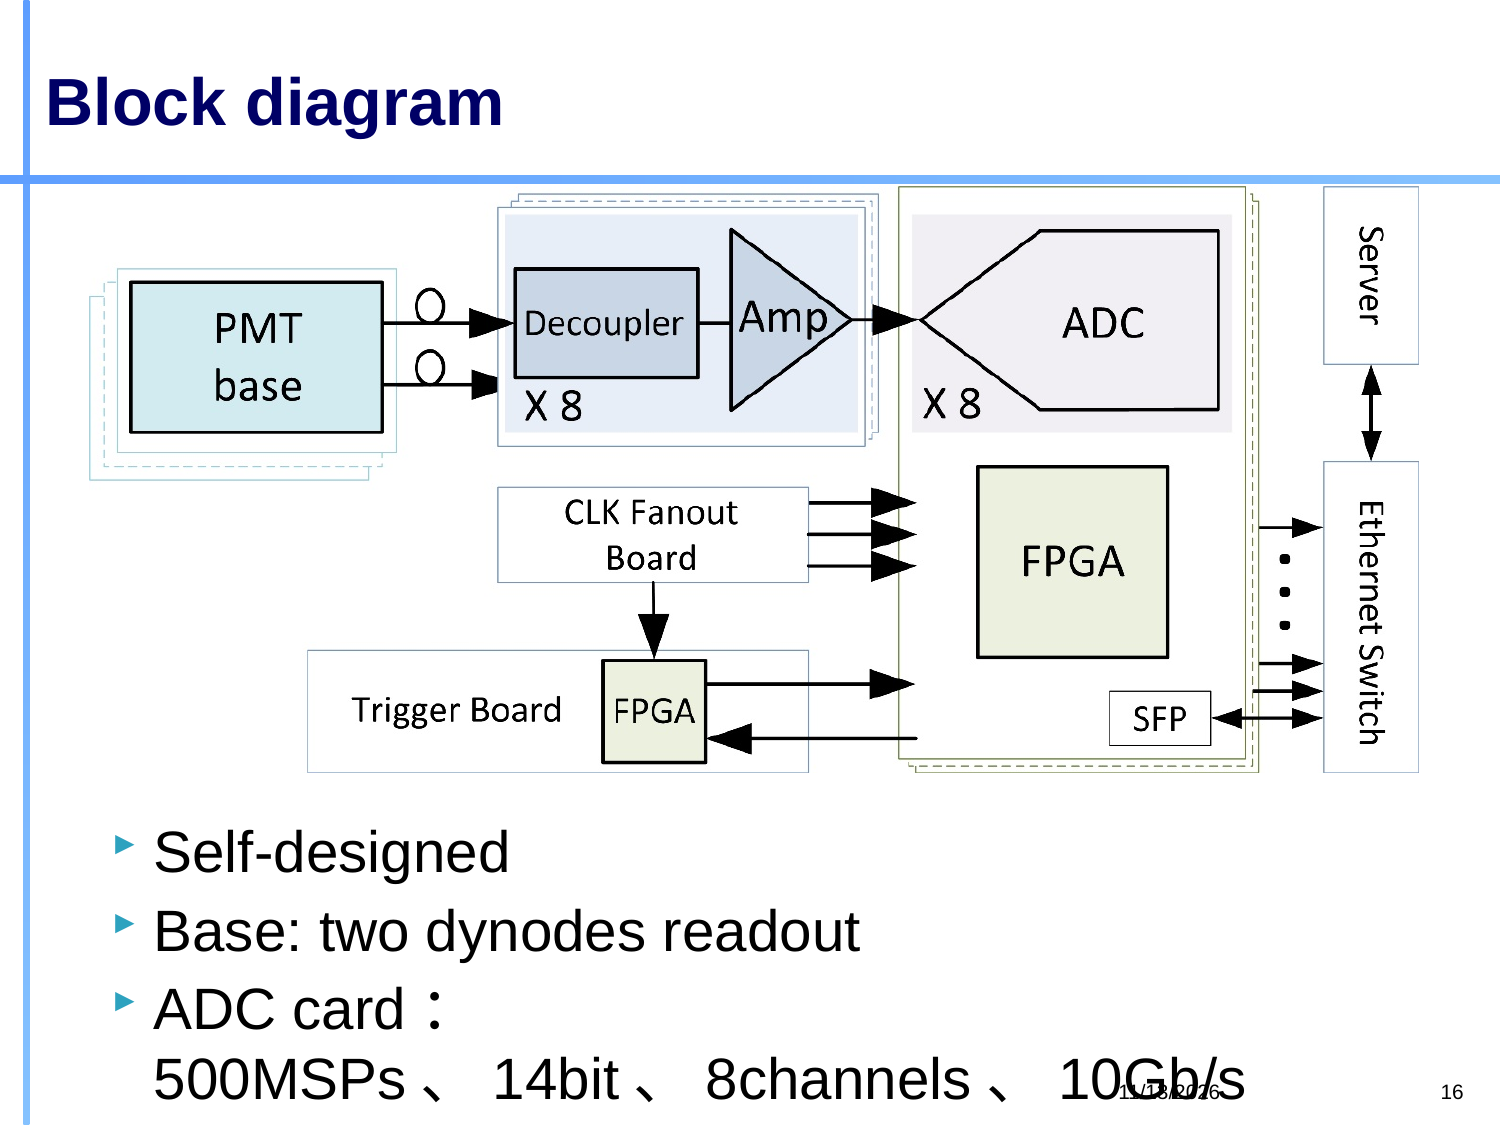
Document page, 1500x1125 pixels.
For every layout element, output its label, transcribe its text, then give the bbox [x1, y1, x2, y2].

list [89, 186, 1419, 773]
text_box Self-designed Base: two dynodes readout ADC card：500MSPs、14bit、8channels、10Gb/s [78, 807, 1500, 1088]
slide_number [1103, 1088, 1418, 1112]
title Block diagram [30, 33, 1381, 164]
slide_number 16 [1418, 1088, 1479, 1112]
